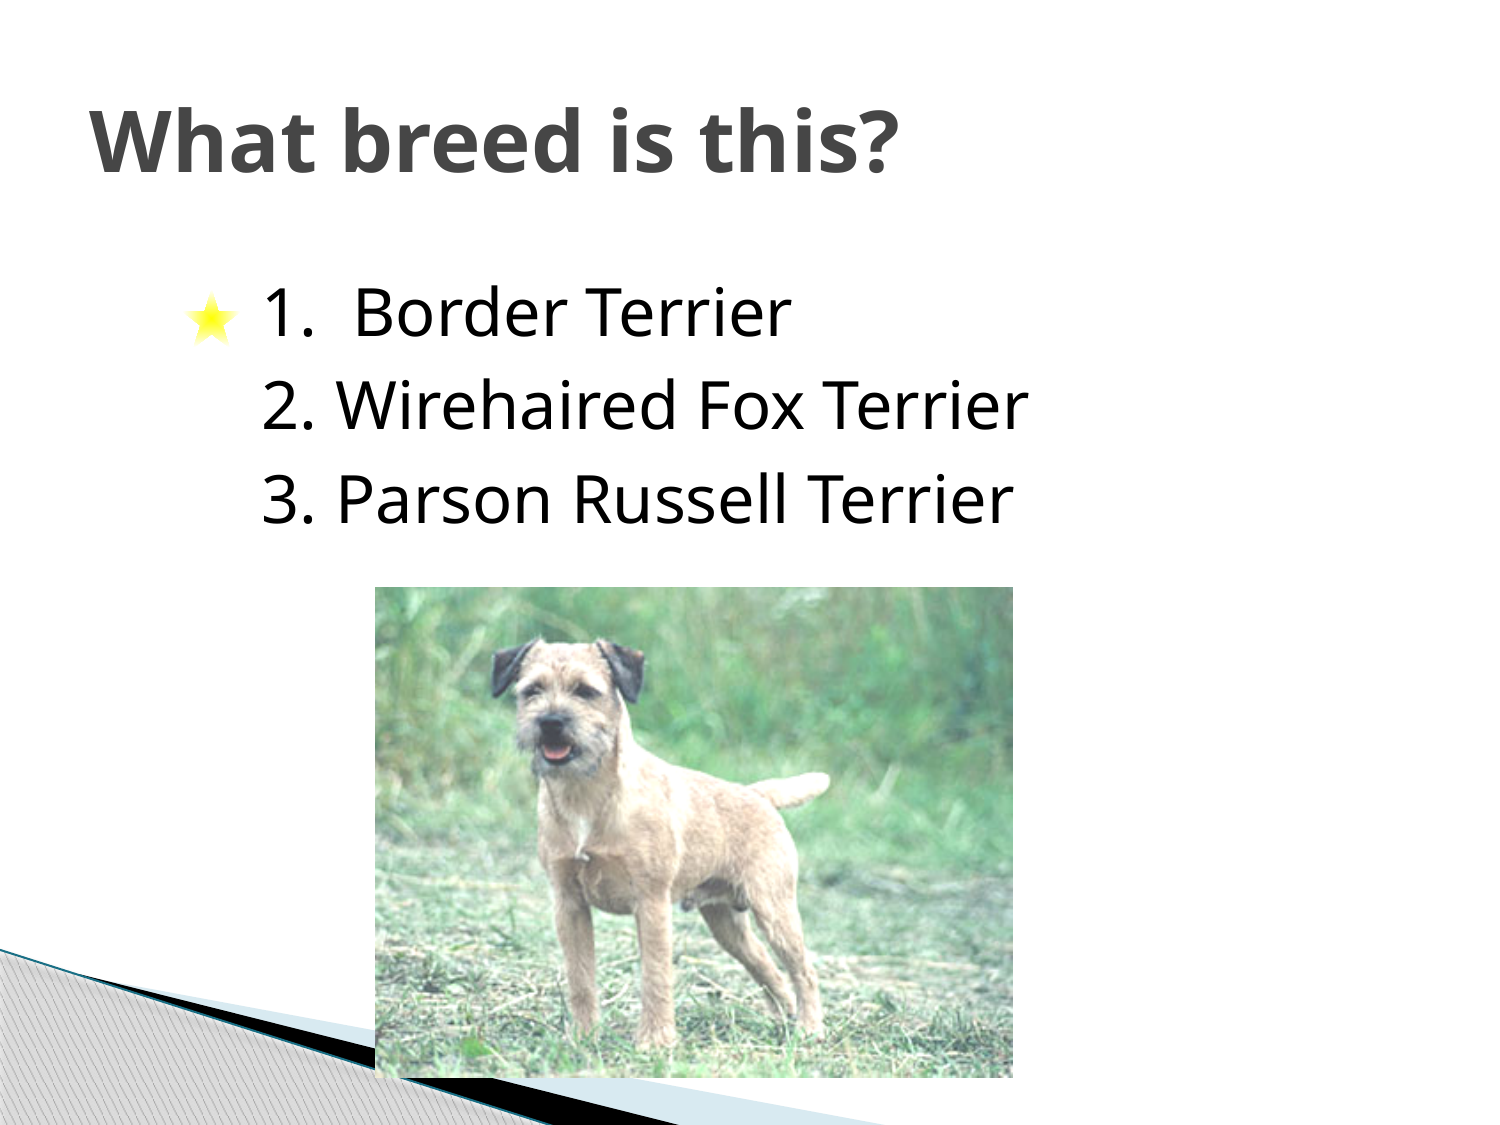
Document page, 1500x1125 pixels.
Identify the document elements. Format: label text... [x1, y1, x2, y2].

picture [374, 587, 1013, 1079]
title What breed is this? [75, 45, 1425, 233]
list 1. Border Terrier 2. Wirehaired Fox Terrier 3. Parson Russell Terrier [229, 262, 1500, 1005]
text_box [178, 284, 229, 353]
